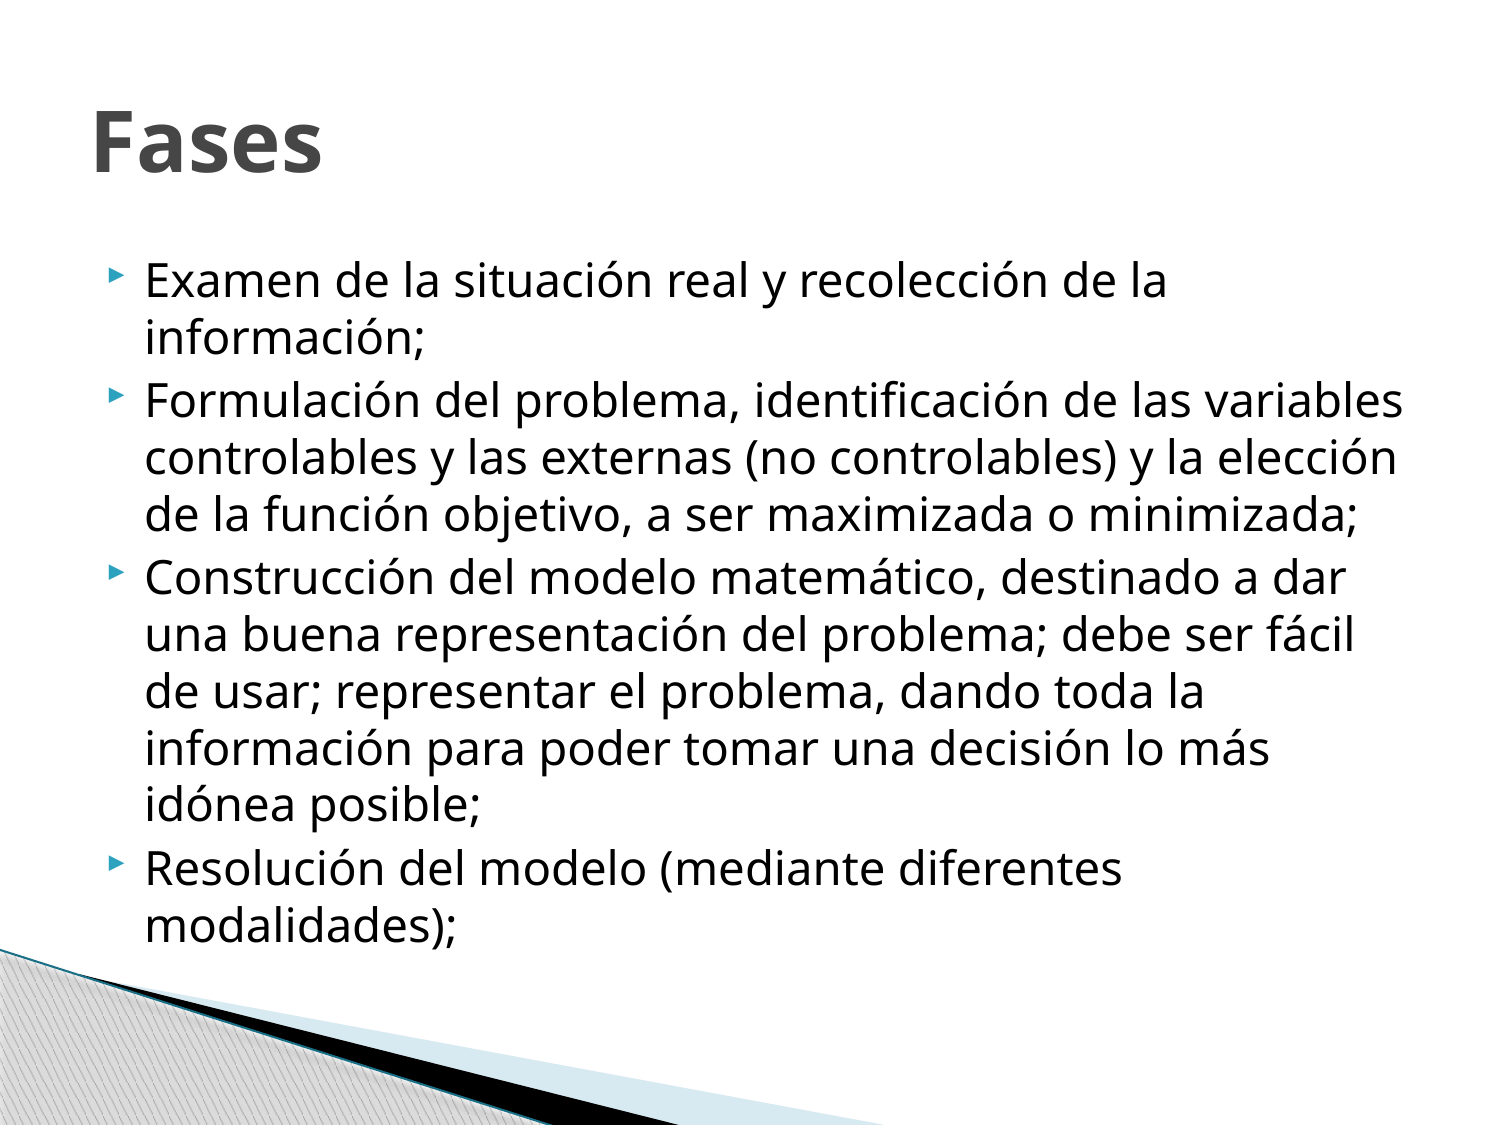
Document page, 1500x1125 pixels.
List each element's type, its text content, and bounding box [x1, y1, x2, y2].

list Examen de la situación real y recolección de la información; Formulación del problema, identificación de las variables controlables y las externas (no controlables) y la elección de la función objetivo, a ser maximizada o minimizada; Construcción del modelo matemático, destinado a dar una buena representación del problema; debe ser fácil de usar; representar el problema, dando toda la información para poder tomar una decisión lo más idónea posible; Resolución del modelo (mediante diferentes modalidades); [75, 243, 1425, 986]
title Fases [75, 45, 1425, 233]
